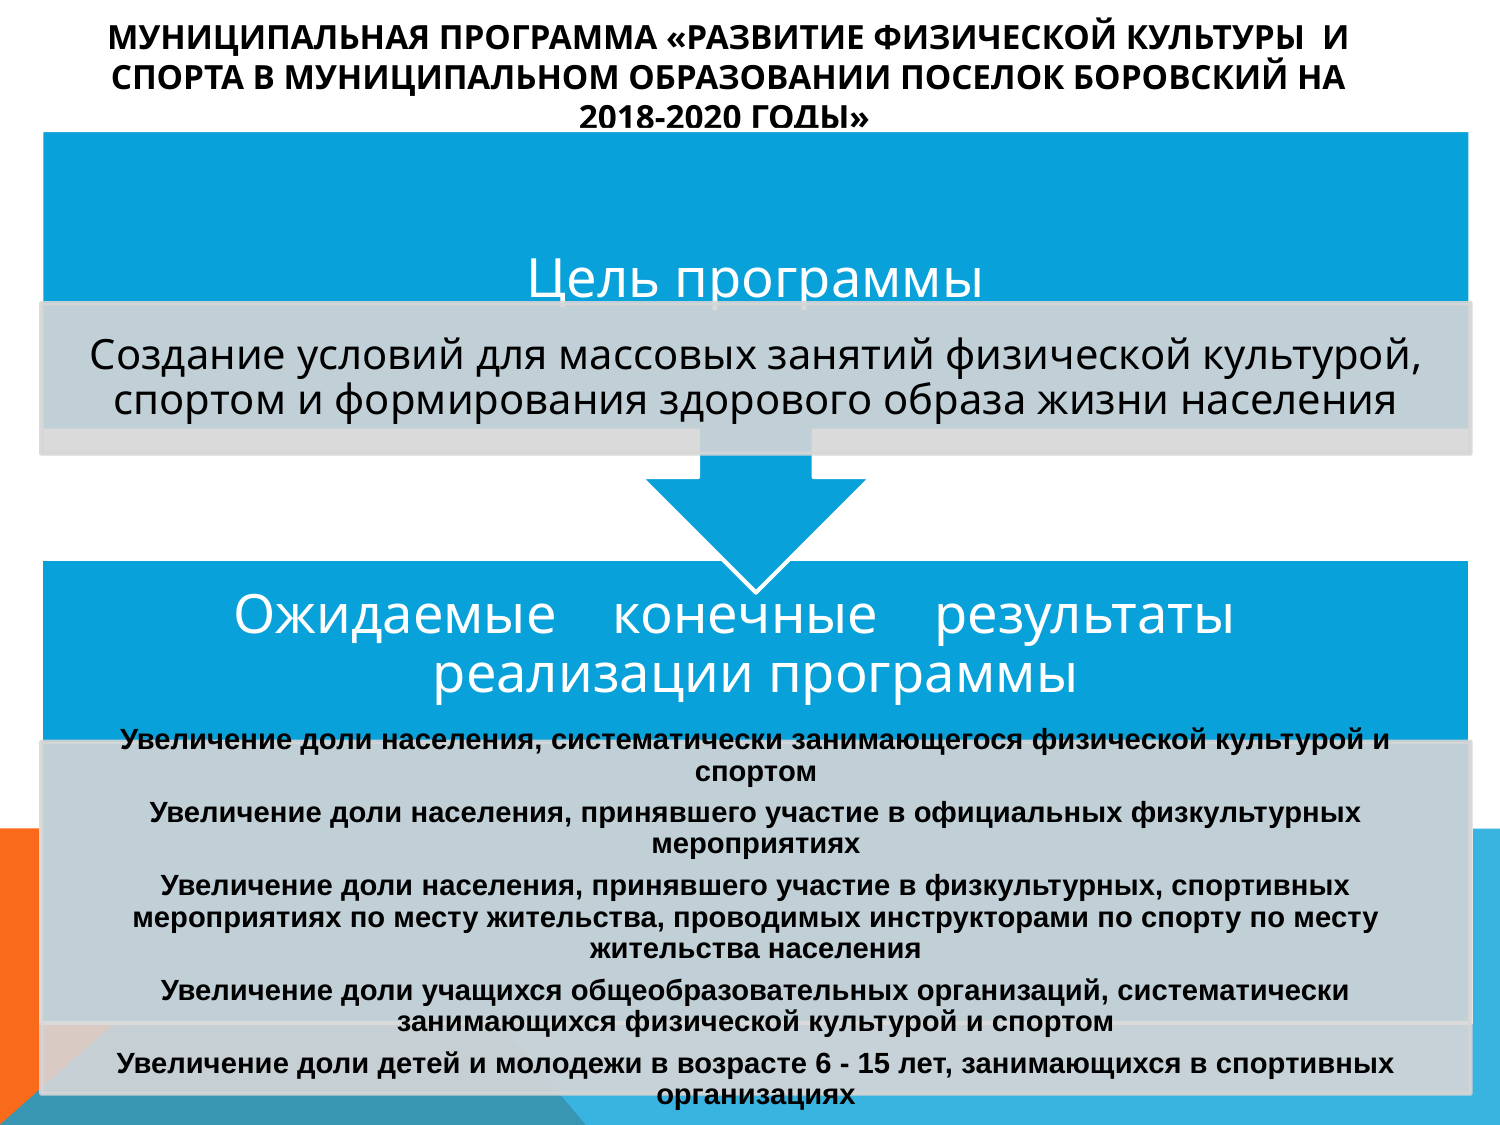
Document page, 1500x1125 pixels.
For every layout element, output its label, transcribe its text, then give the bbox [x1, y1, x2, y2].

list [41, 113, 1471, 1094]
title Муниципальная программа «развитие физической культуры и спорта в муниципальном образовании поселок Боровский на 2018-2020 годы» [76, 30, 1382, 111]
